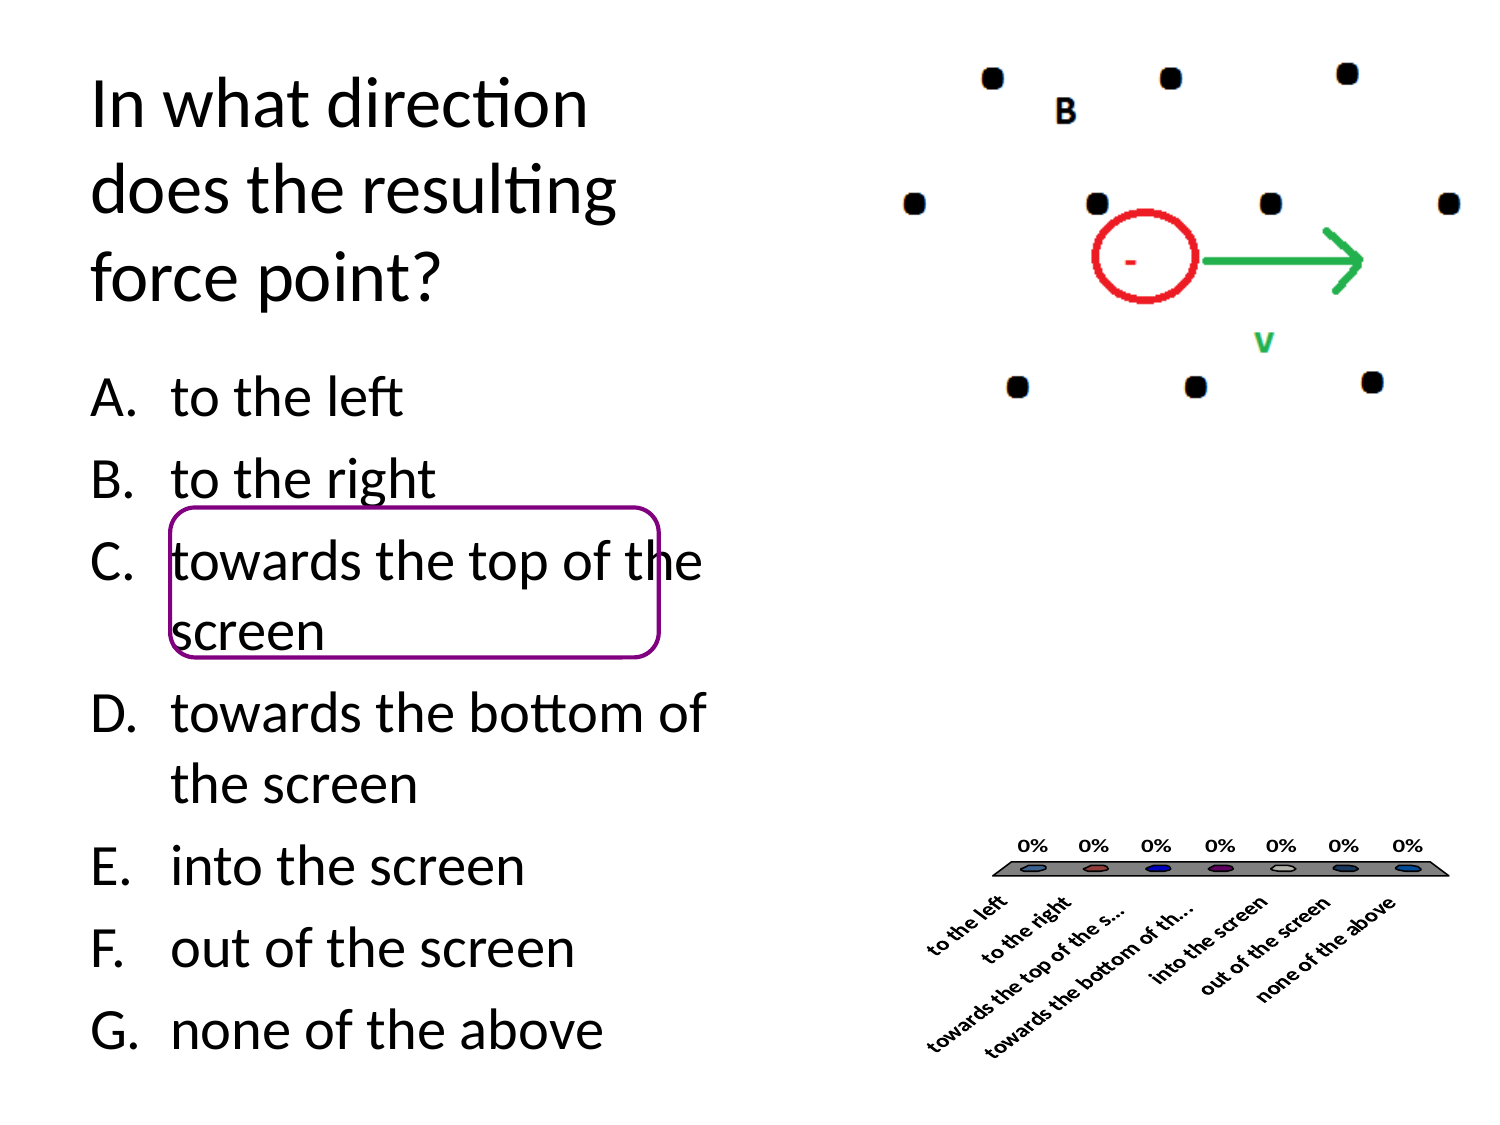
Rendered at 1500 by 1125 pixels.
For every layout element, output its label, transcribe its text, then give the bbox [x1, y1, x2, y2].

text_box [168, 505, 661, 660]
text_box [739, 474, 1490, 1107]
picture [861, 24, 1499, 508]
list to the left to the right towards the top of the screen towards the bottom of the screen into the screen out of the screen none of the above [75, 350, 750, 1075]
title In what direction does the resulting force point? [75, 45, 750, 325]
